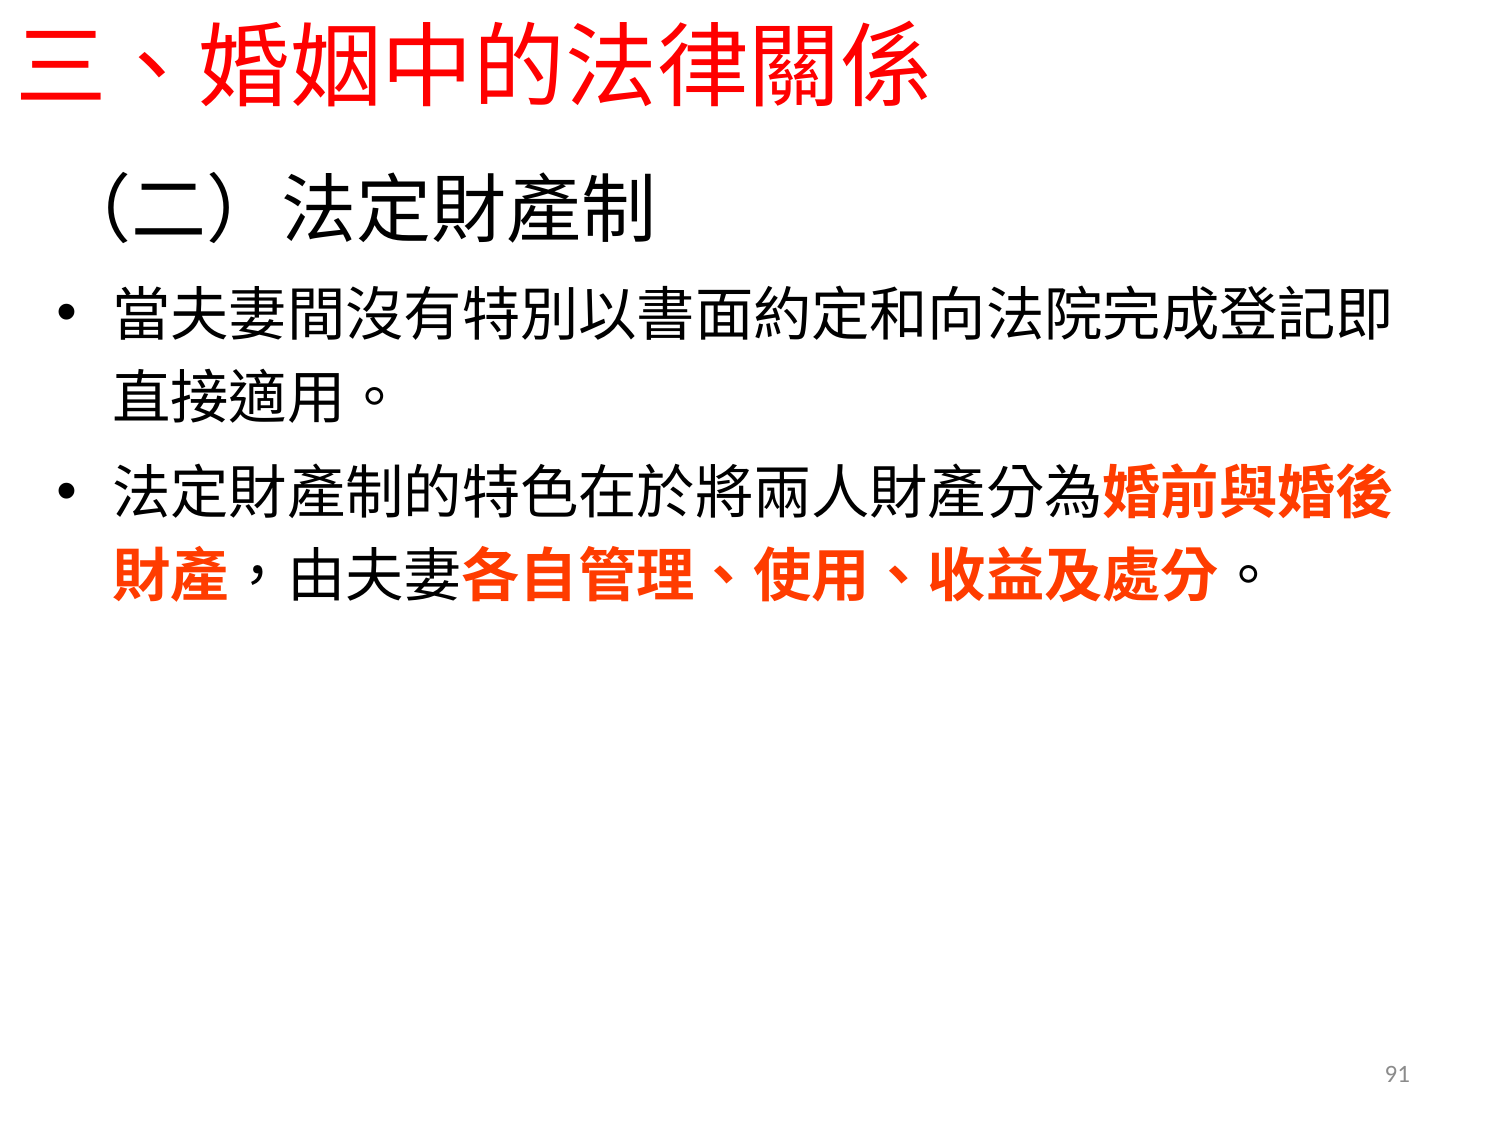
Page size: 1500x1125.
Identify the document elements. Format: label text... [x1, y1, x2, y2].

slide_number 91 [1074, 1042, 1425, 1103]
list （二）法定財產制 當夫妻間沒有特別以書面約定和向法院完成登記即直接適用。 法定財產制的特色在於將兩人財產分為婚前與婚後財產，由夫妻各自管理、使用、收益及處分。 [41, 160, 1436, 823]
title 三、婚姻中的法律關係 [0, 0, 1350, 126]
